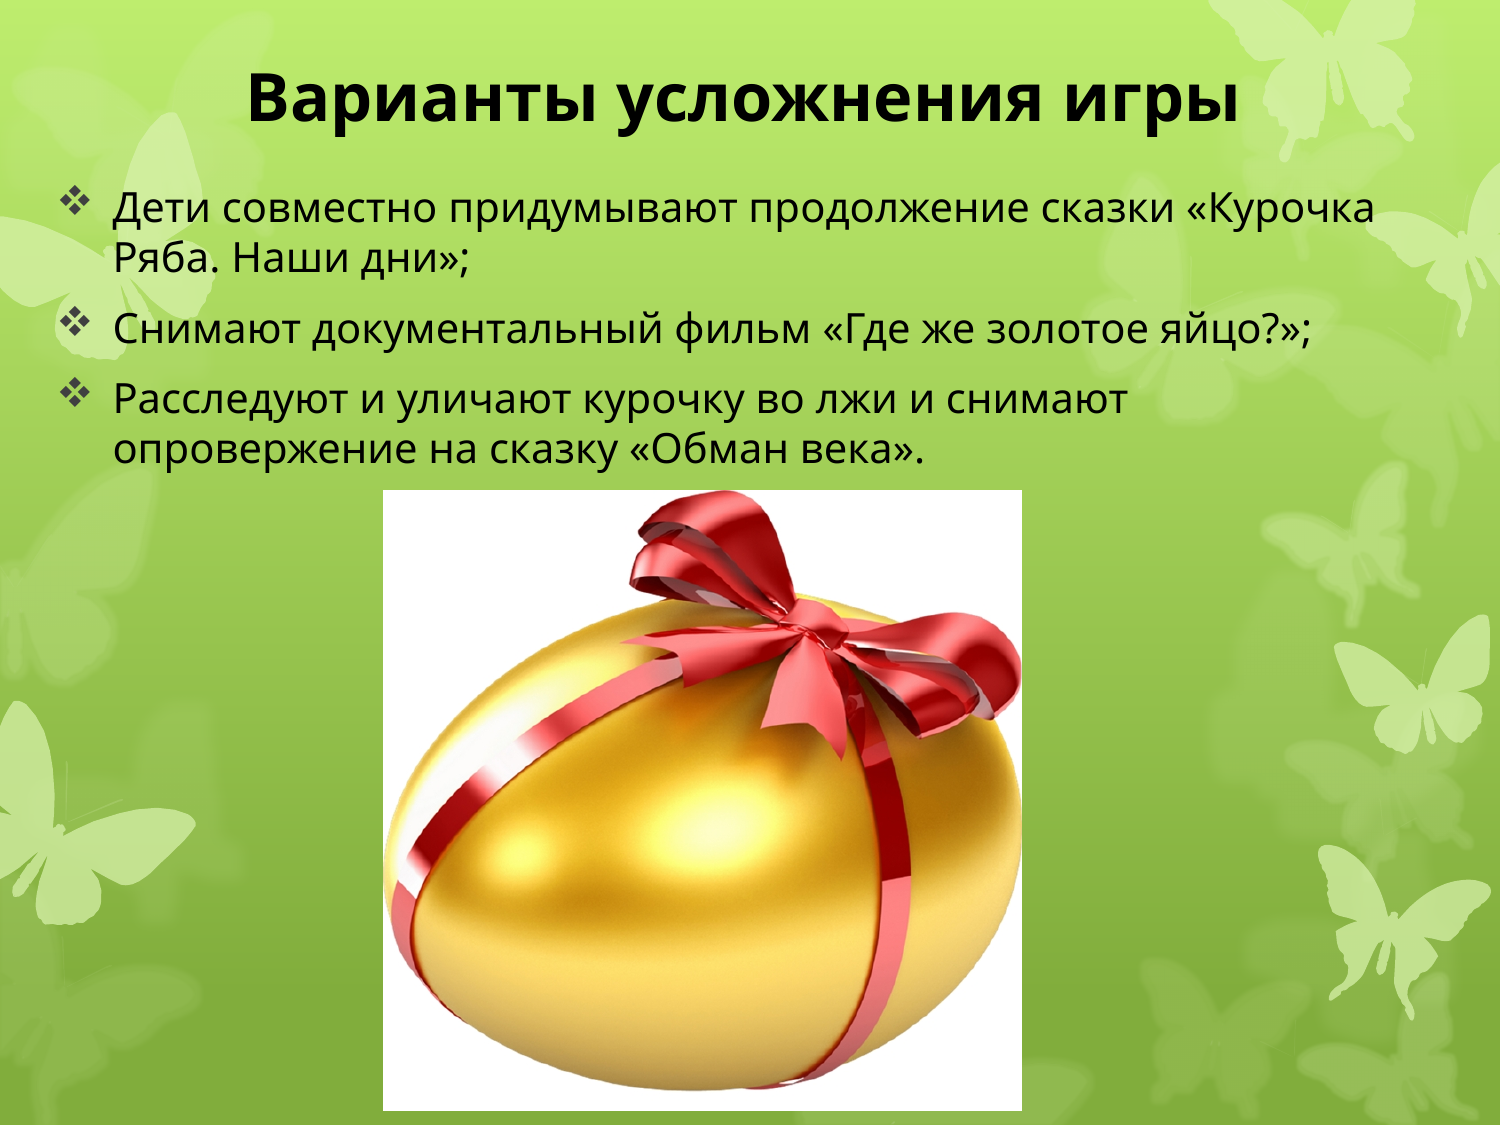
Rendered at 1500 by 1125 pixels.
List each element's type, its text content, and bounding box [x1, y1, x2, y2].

list Дети совместно придумывают продолжение сказки «Курочка Ряба. Наши дни»; Снимают документальный фильм «Где же золотое яйцо?»; Расследуют и уличают курочку во лжи и снимают опровержение на сказку «Обман века». [41, 314, 1447, 480]
title Варианты усложнения игры [159, 19, 1329, 171]
picture [383, 490, 1023, 1112]
